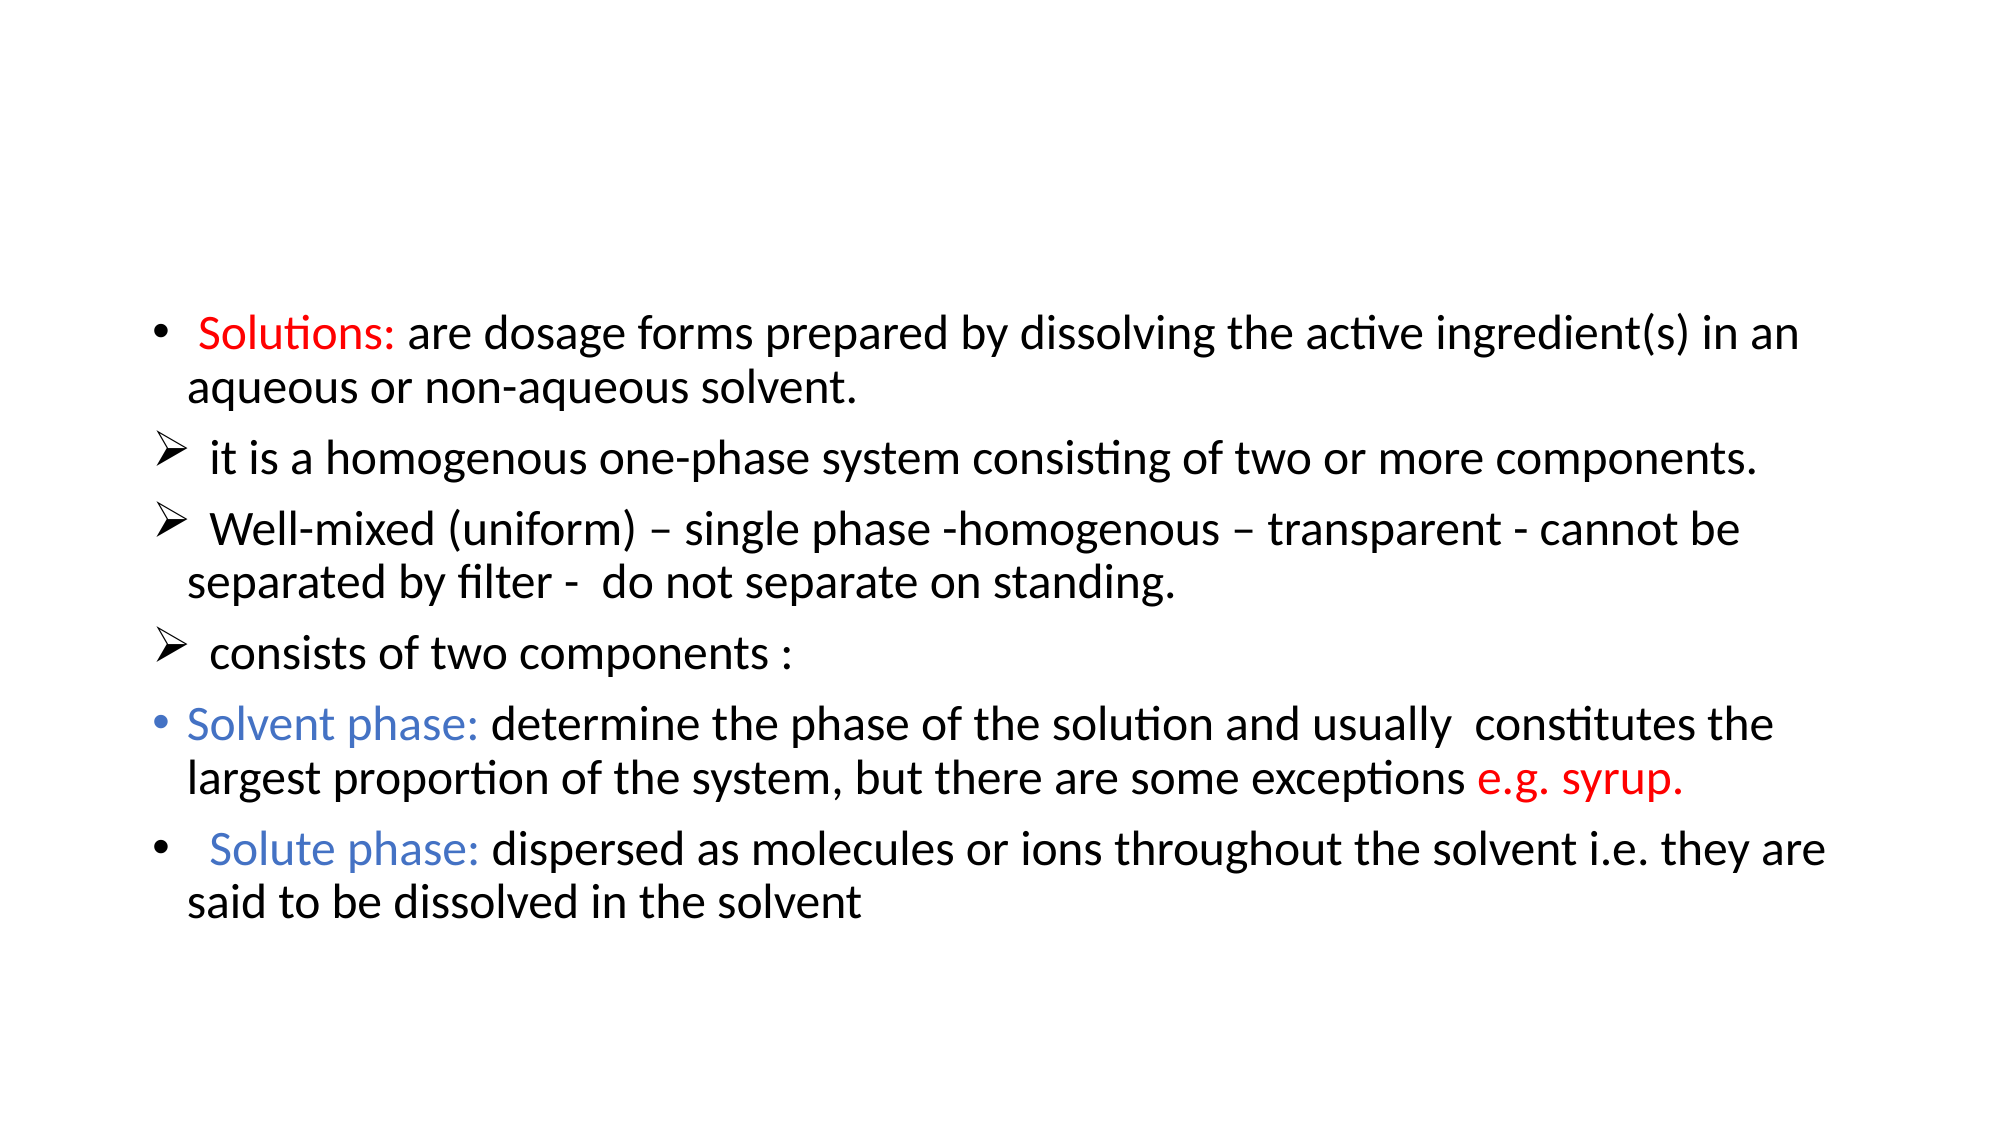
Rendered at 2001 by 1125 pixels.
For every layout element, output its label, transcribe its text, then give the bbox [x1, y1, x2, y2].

list Solutions: are dosage forms prepared by dissolving the active ingredient(s) in an aqueous or non-aqueous solvent. it is a homogenous one-phase system consisting of two or more components. Well-mixed (uniform) – single phase -homogenous – transparent - cannot be separated by filter - do not separate on standing. consists of two components : Solvent phase: determine the phase of the solution and usually constitutes the largest proportion of the system, but there are some exceptions e.g. syrup. Solute phase: dispersed as molecules or ions throughout the solvent i.e. they are said to be dissolved in the solvent [137, 299, 1863, 1014]
